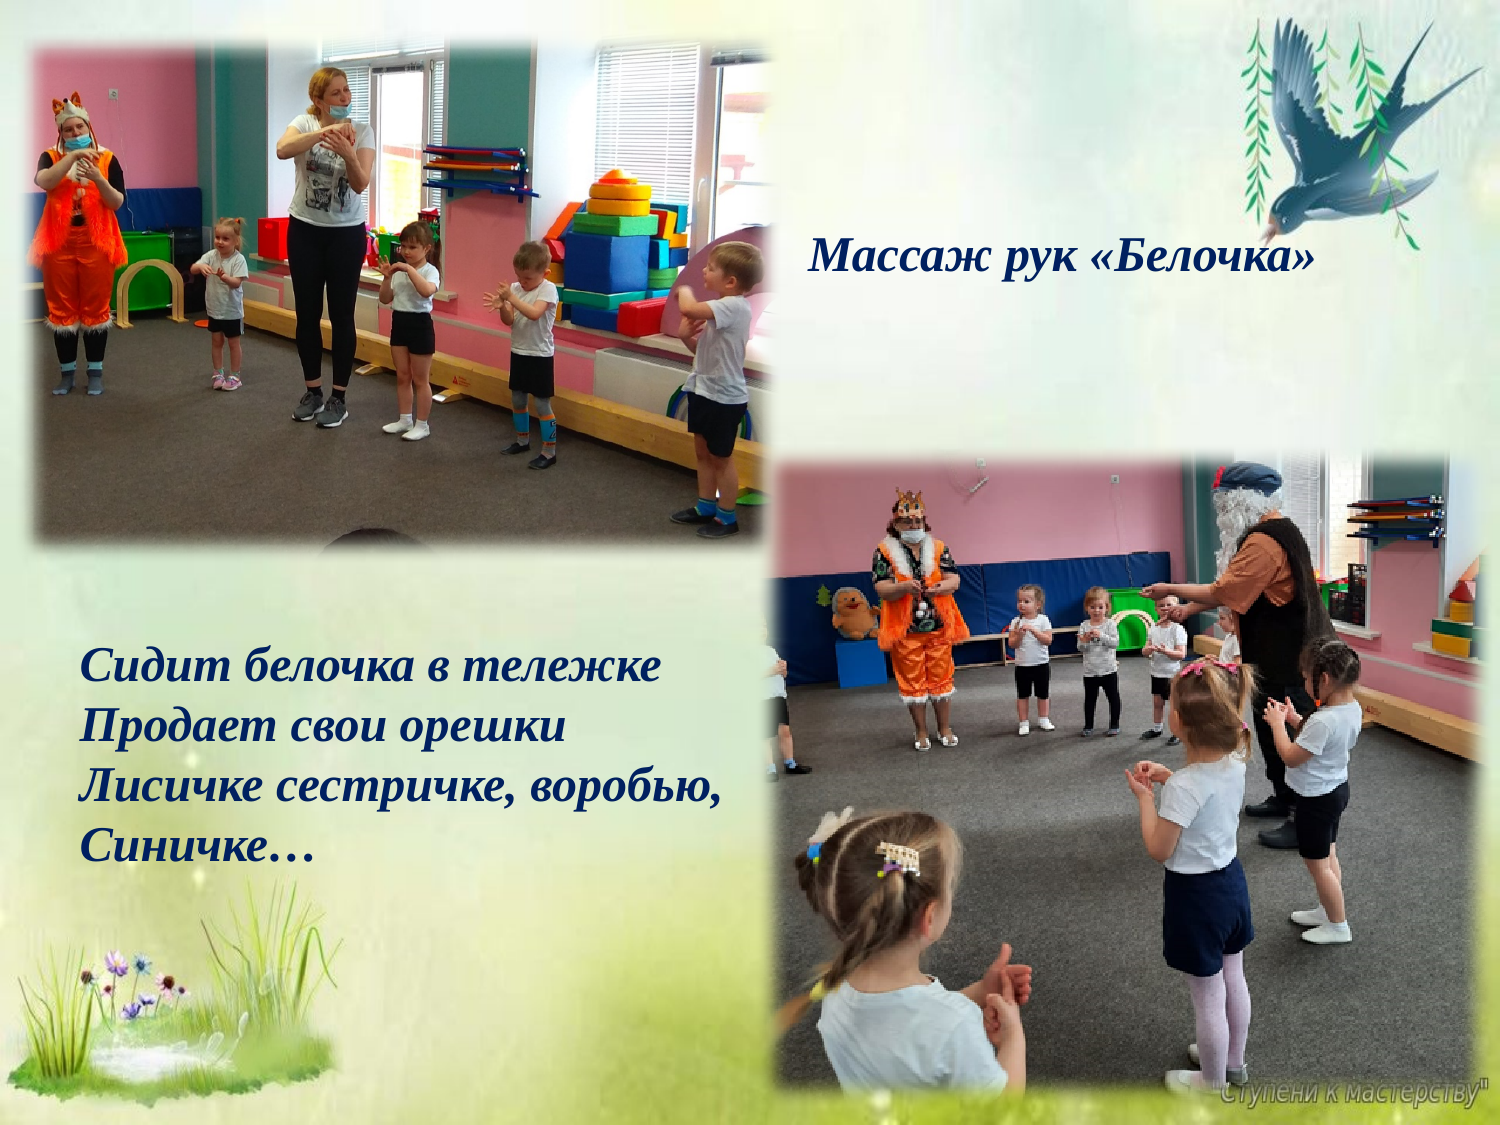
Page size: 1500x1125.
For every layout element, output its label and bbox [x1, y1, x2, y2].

list [15, 30, 781, 563]
list [0, 0, 1500, 1125]
picture [756, 444, 1493, 1107]
